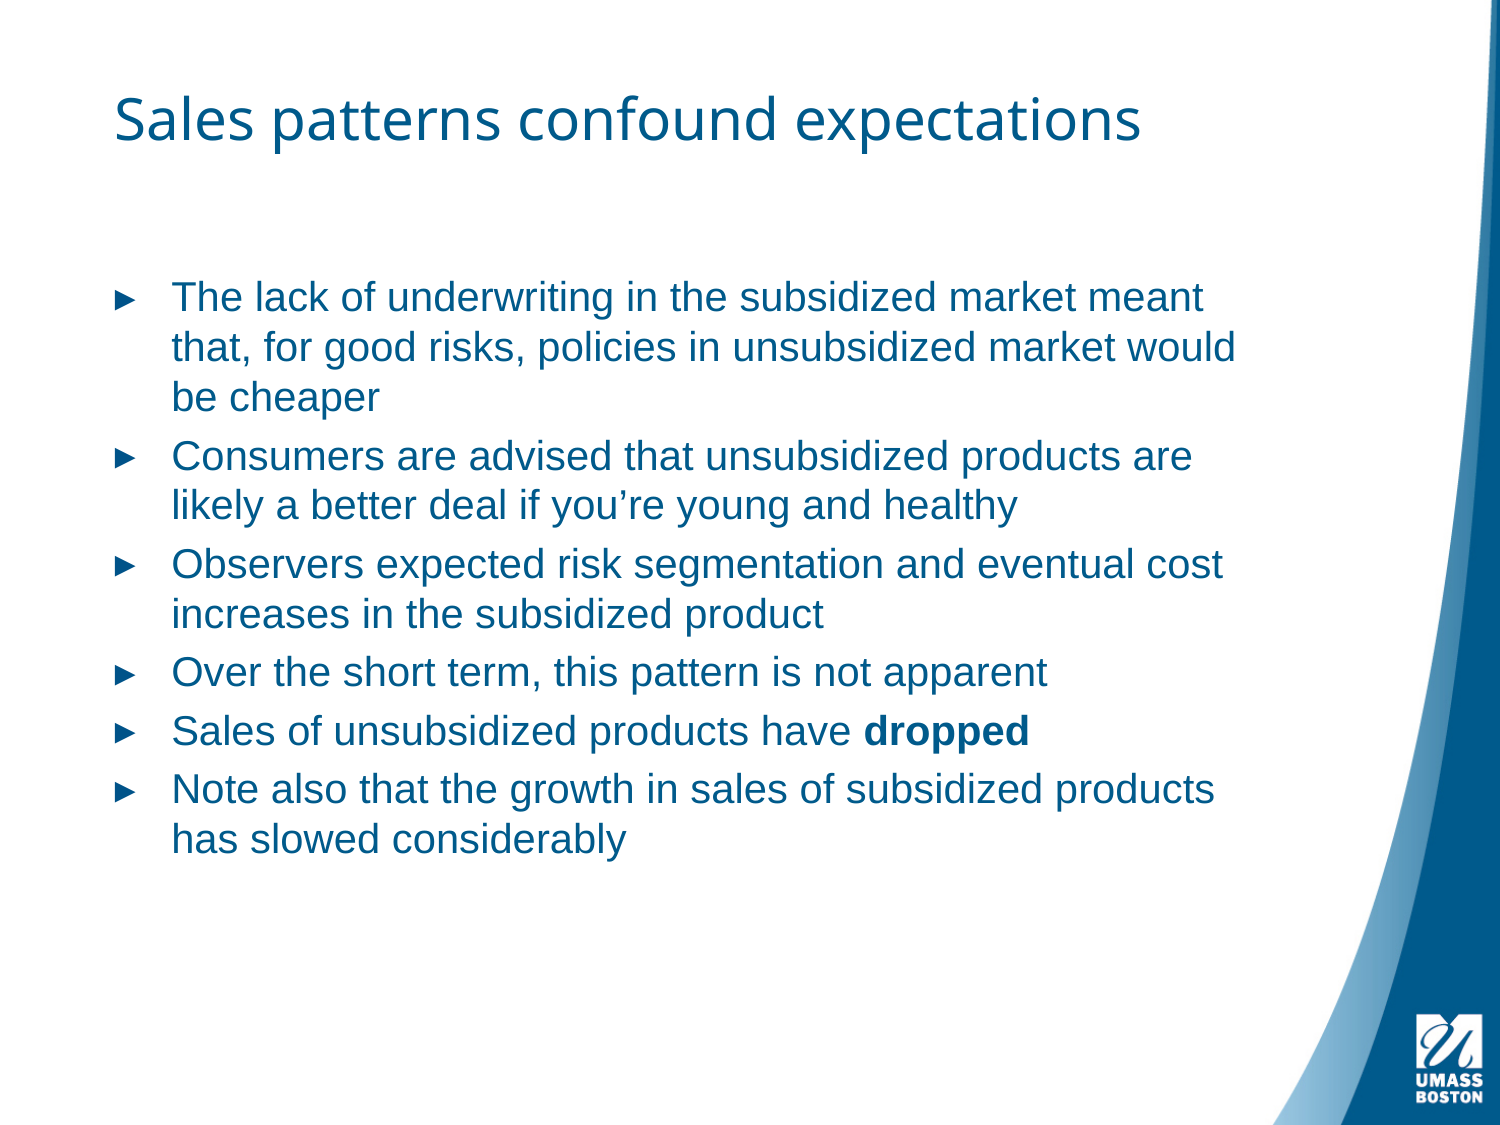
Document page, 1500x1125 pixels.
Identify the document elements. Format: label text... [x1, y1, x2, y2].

list The lack of underwriting in the subsidized market meant that, for good risks, policies in unsubsidized market would be cheaper Consumers are advised that unsubsidized products are likely a better deal if you’re young and healthy Observers expected risk segmentation and eventual cost increases in the subsidized product Over the short term, this pattern is not apparent Sales of unsubsidized products have dropped Note also that the growth in sales of subsidized products has slowed considerably [99, 262, 1276, 938]
title Sales patterns confound expectations [99, 74, 1276, 238]
picture [0, 0, 1500, 1125]
